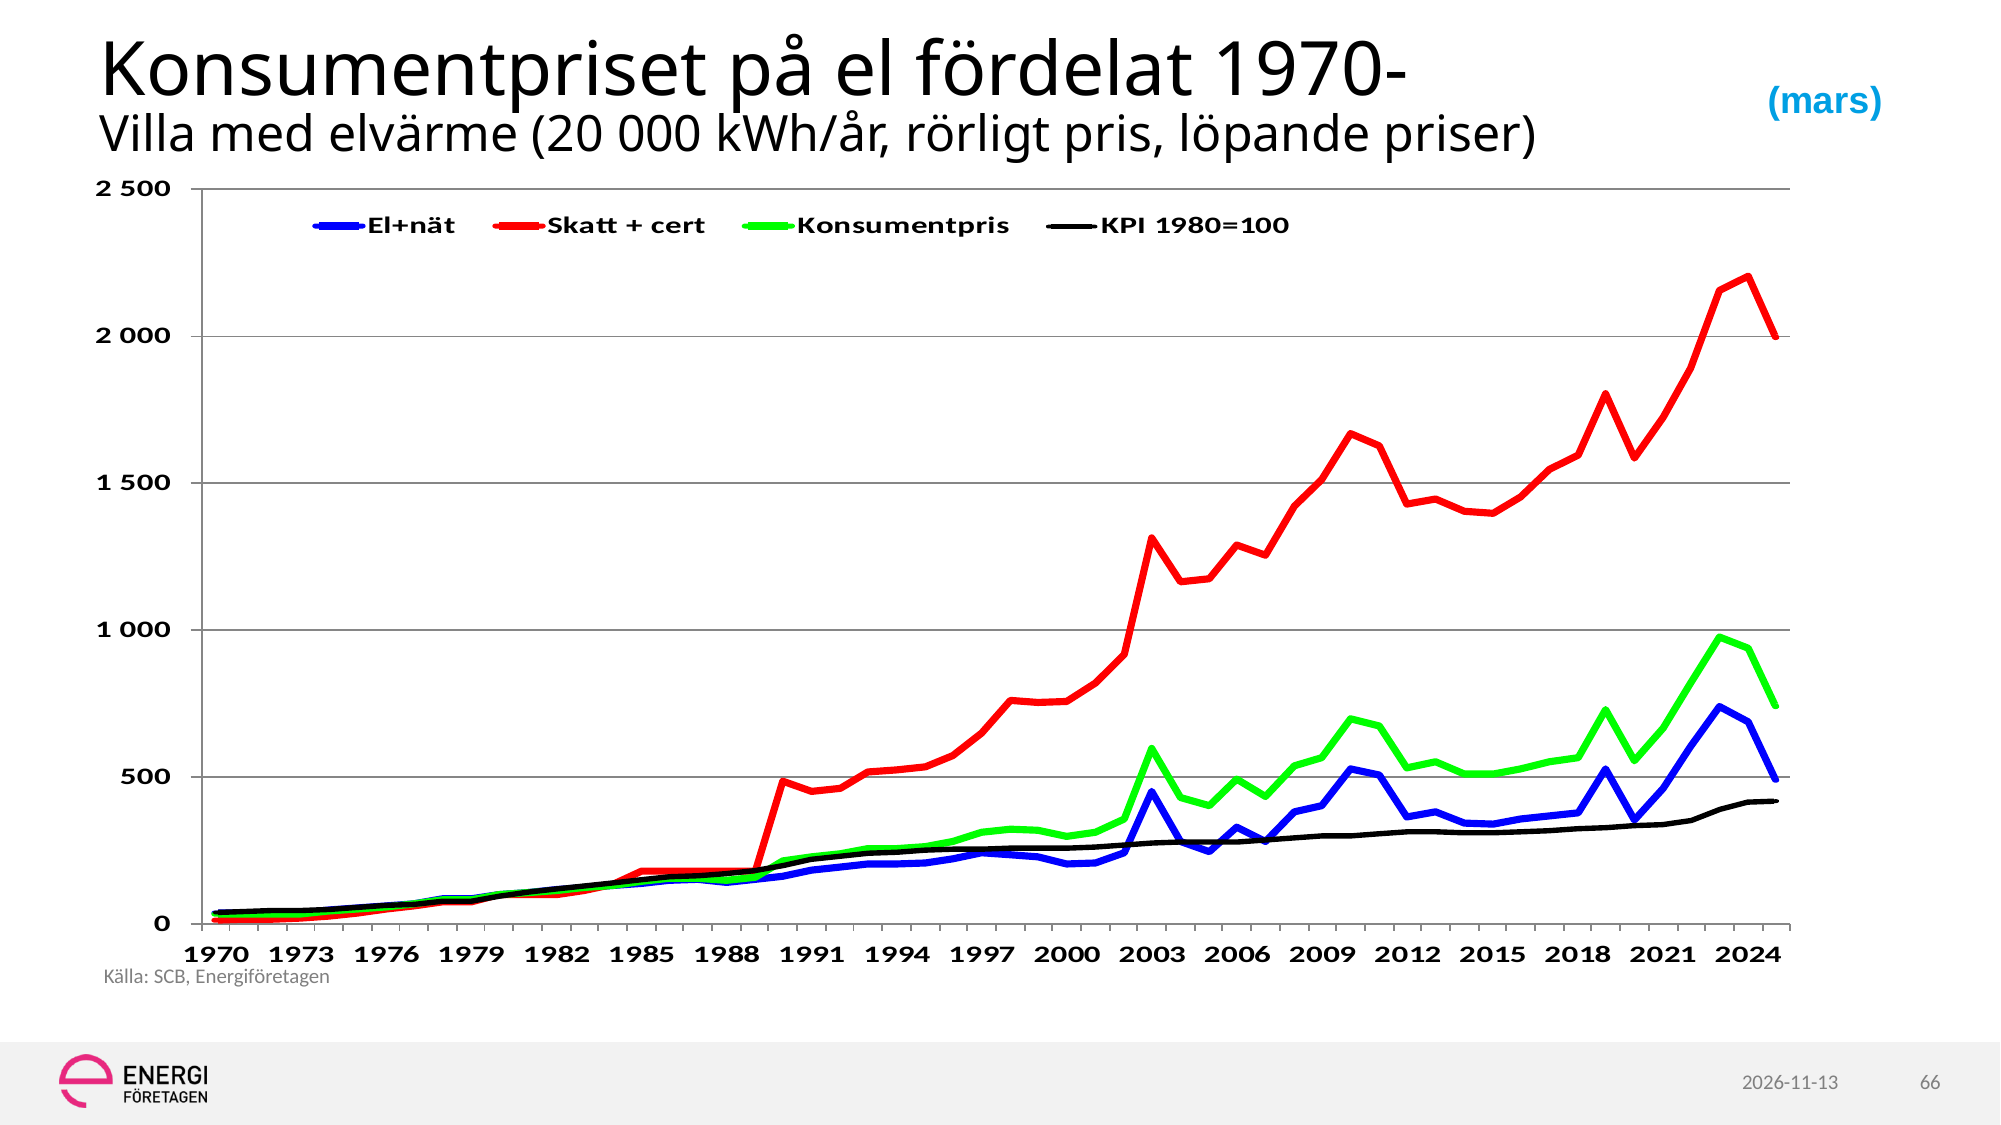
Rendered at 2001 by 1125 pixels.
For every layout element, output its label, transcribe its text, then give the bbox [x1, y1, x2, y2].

title Konsumentpriset på el fördelat 1970- Villa med elvärme (20 000 kWh/år, rörligt pris, löpande priser) [99, 30, 1900, 162]
picture [68, 158, 1846, 988]
picture [59, 1054, 207, 1108]
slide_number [1742, 1068, 1854, 1099]
picture [1759, 75, 1992, 125]
slide_number 66 [1882, 1068, 1941, 1099]
